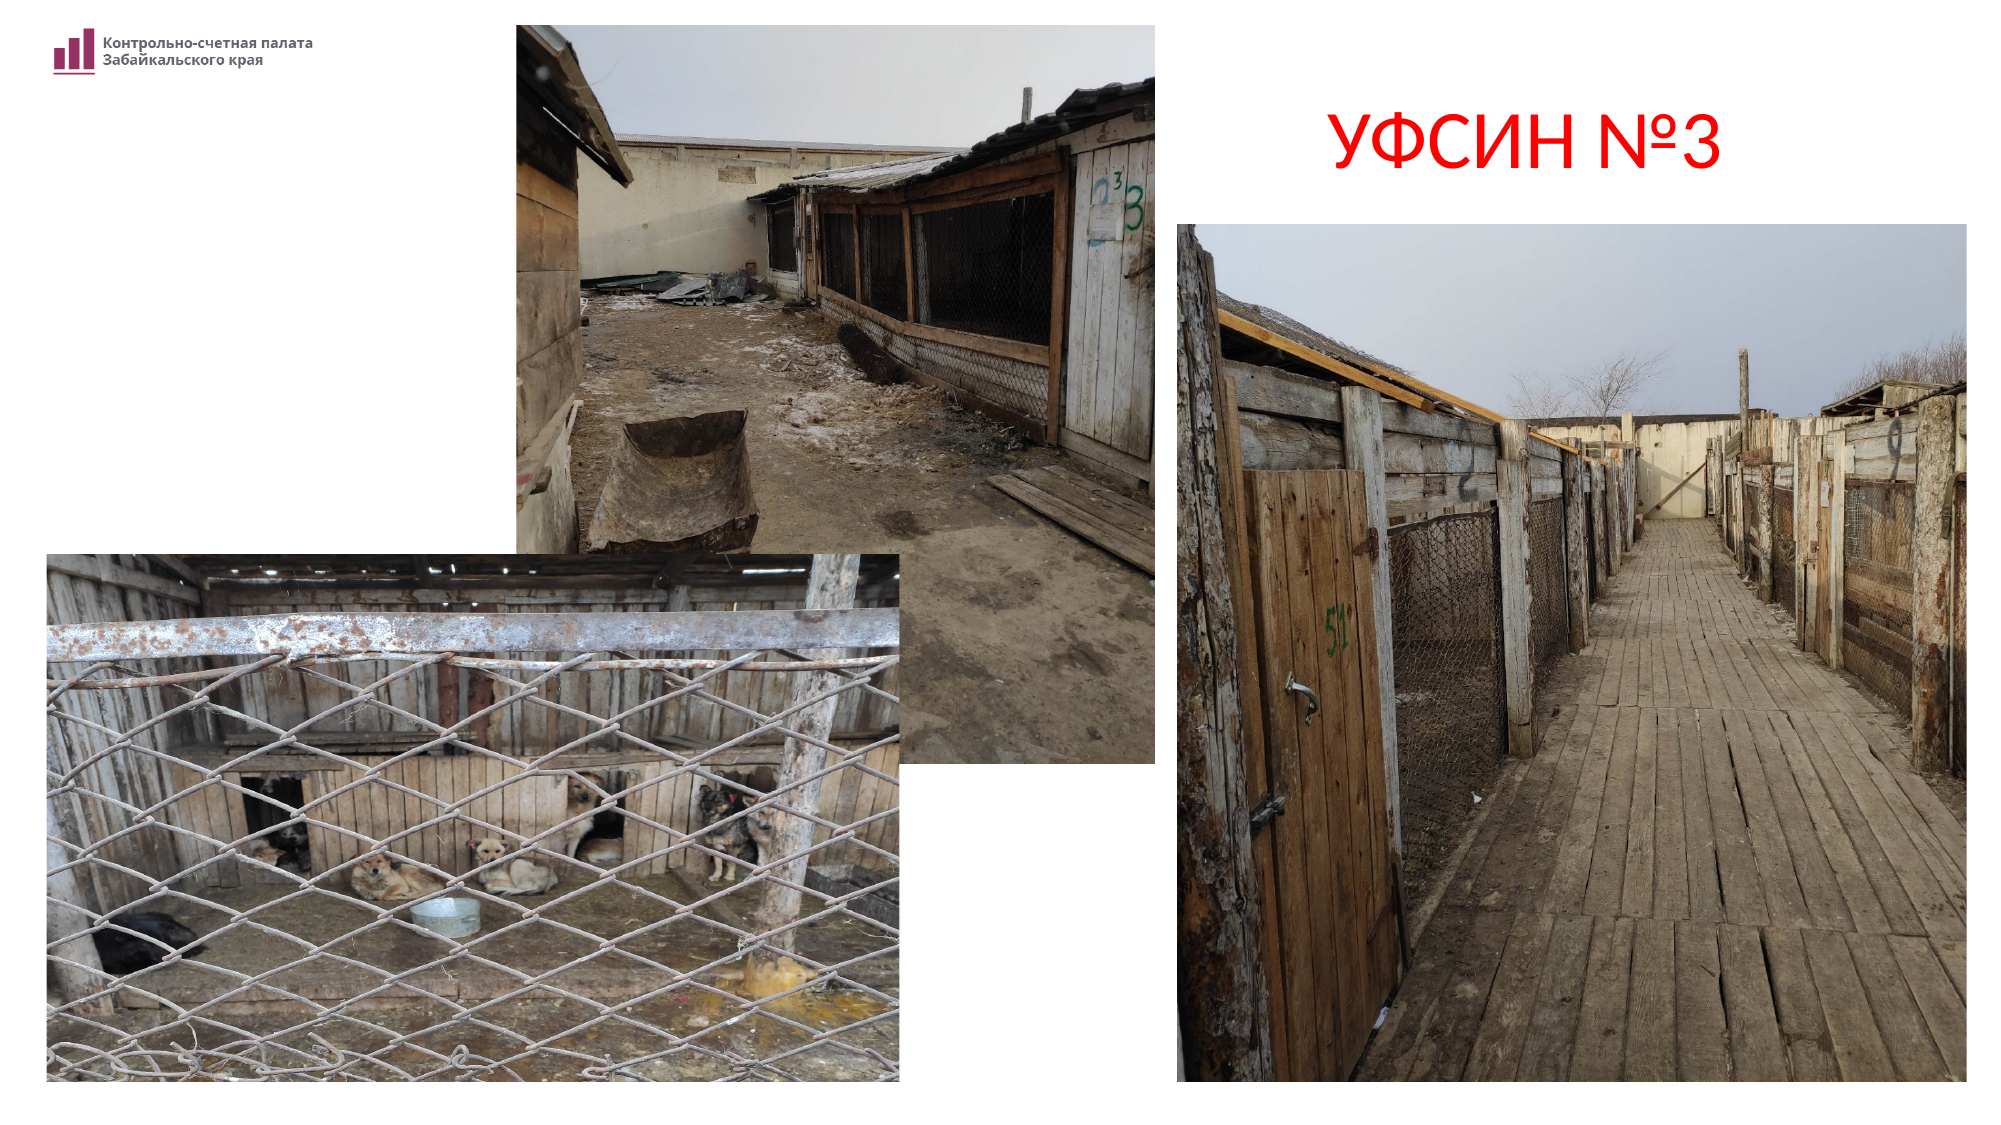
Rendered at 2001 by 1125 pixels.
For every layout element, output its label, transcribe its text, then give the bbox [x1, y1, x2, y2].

picture [46, 25, 1155, 1082]
picture [1176, 224, 1967, 1082]
picture [46, 25, 343, 78]
text_box УФСИН №3 [1155, 77, 1952, 193]
